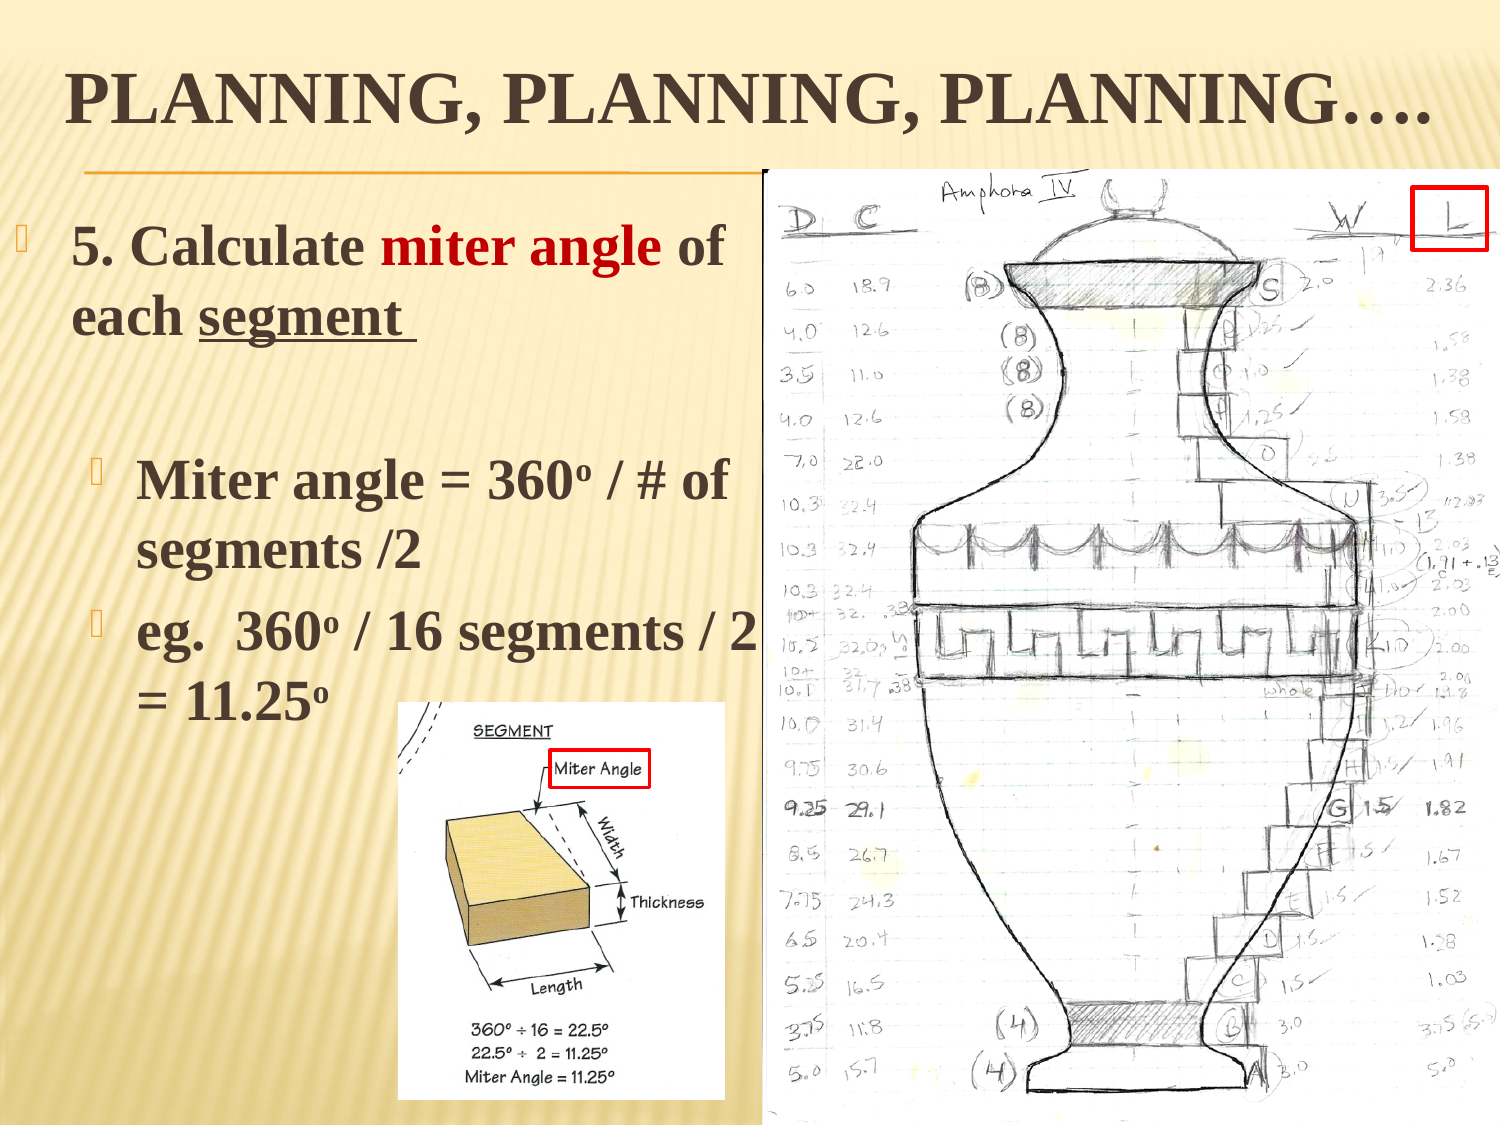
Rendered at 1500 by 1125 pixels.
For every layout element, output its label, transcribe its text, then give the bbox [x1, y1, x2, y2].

title PLANNING, PLANNING, PLANNING…. [50, 24, 1475, 163]
picture [762, 169, 1500, 1125]
list 5. Calculate miter angle of each segment Miter angle = 360o / # of segments /2 eg. 360o / 16 segments / 2 = 11.25o [0, 200, 752, 998]
picture [397, 702, 726, 1101]
